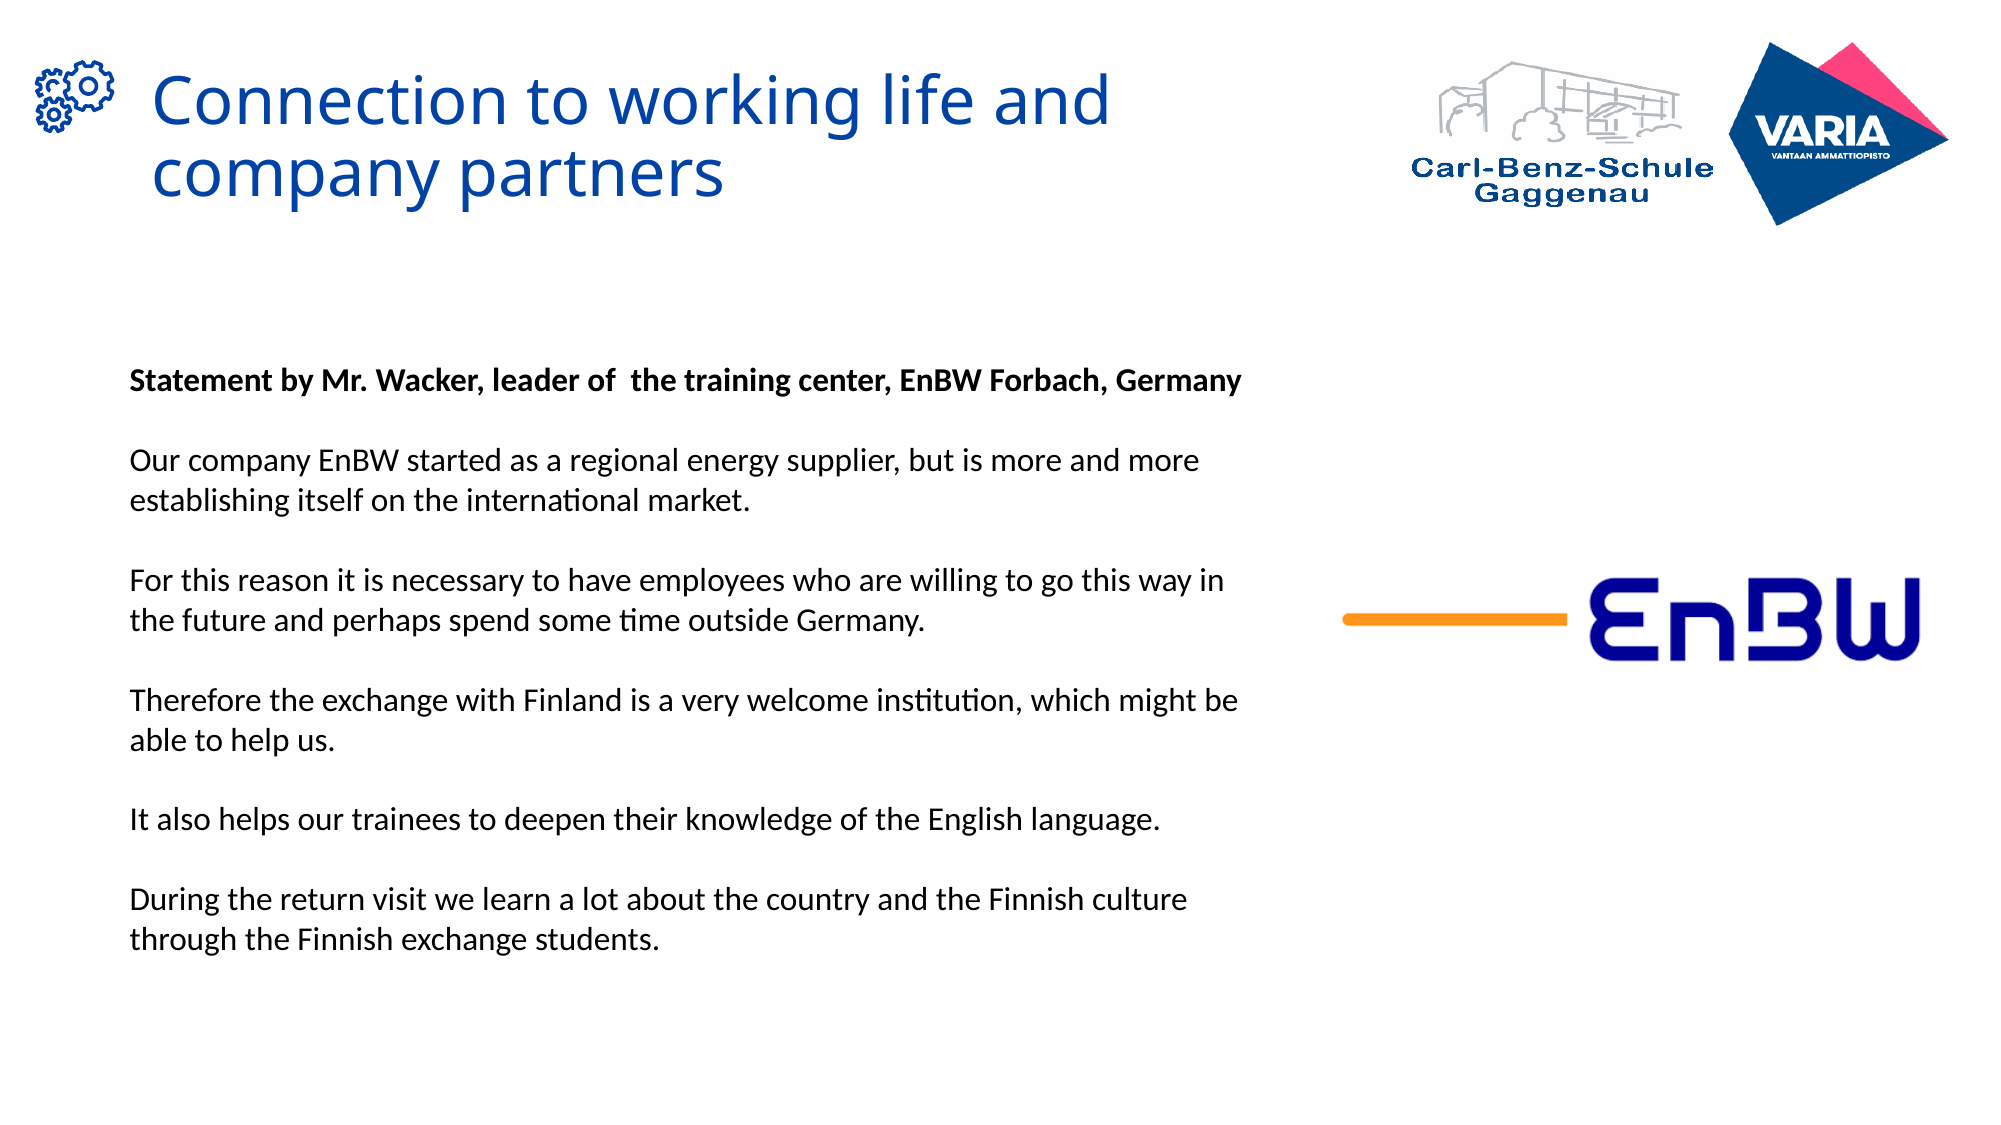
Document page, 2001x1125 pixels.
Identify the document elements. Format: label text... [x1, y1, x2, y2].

text_box Statement by Mr. Wacker, leader of the training center, EnBW Forbach, Germany Our company EnBW started as a regional energy supplier, but is more and more establishing itself on the international market. For this reason it is necessary to have employees who are willing to go this way in the future and perhaps spend some time outside Germany. Therefore the exchange with Finland is a very welcome institution, which might be able to help us. It also helps our trainees to deepen their knowledge of the English language. During the return visit we learn a lot about the country and the Finnish culture through the Finnish exchange students. [114, 350, 1263, 965]
picture [1412, 60, 1713, 207]
text_box [35, 60, 115, 134]
picture [1331, 562, 1932, 677]
text_box [34, 67, 63, 98]
picture [1727, 41, 1949, 226]
title Connection to working life and company partners [137, 59, 1282, 301]
